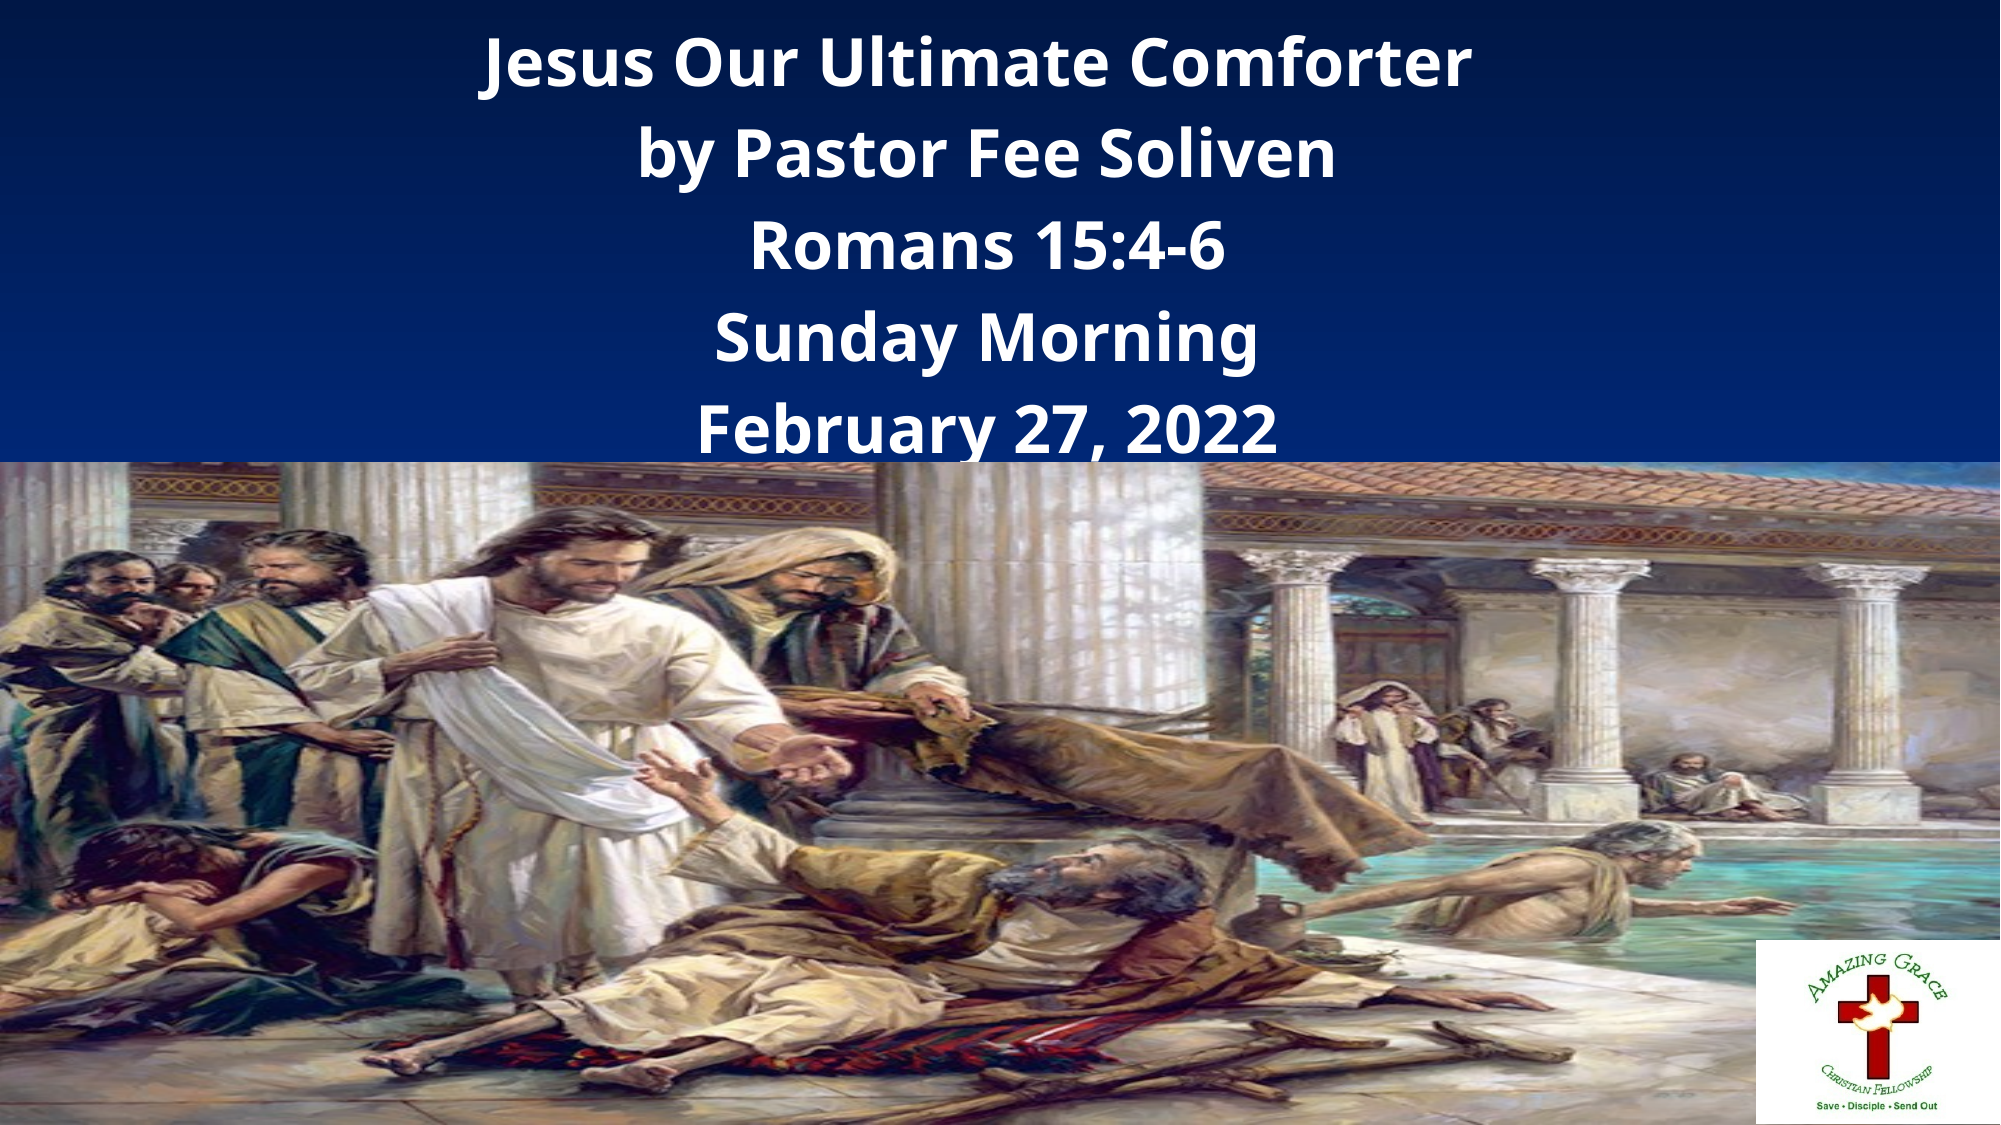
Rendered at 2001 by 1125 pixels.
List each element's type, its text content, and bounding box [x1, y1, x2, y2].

picture [0, 462, 2000, 1125]
text_box Jesus Our Ultimate Comforter by Pastor Fee Soliven Romans 15:4-6 Sunday Morning February 27, 2022 [37, 0, 1938, 313]
